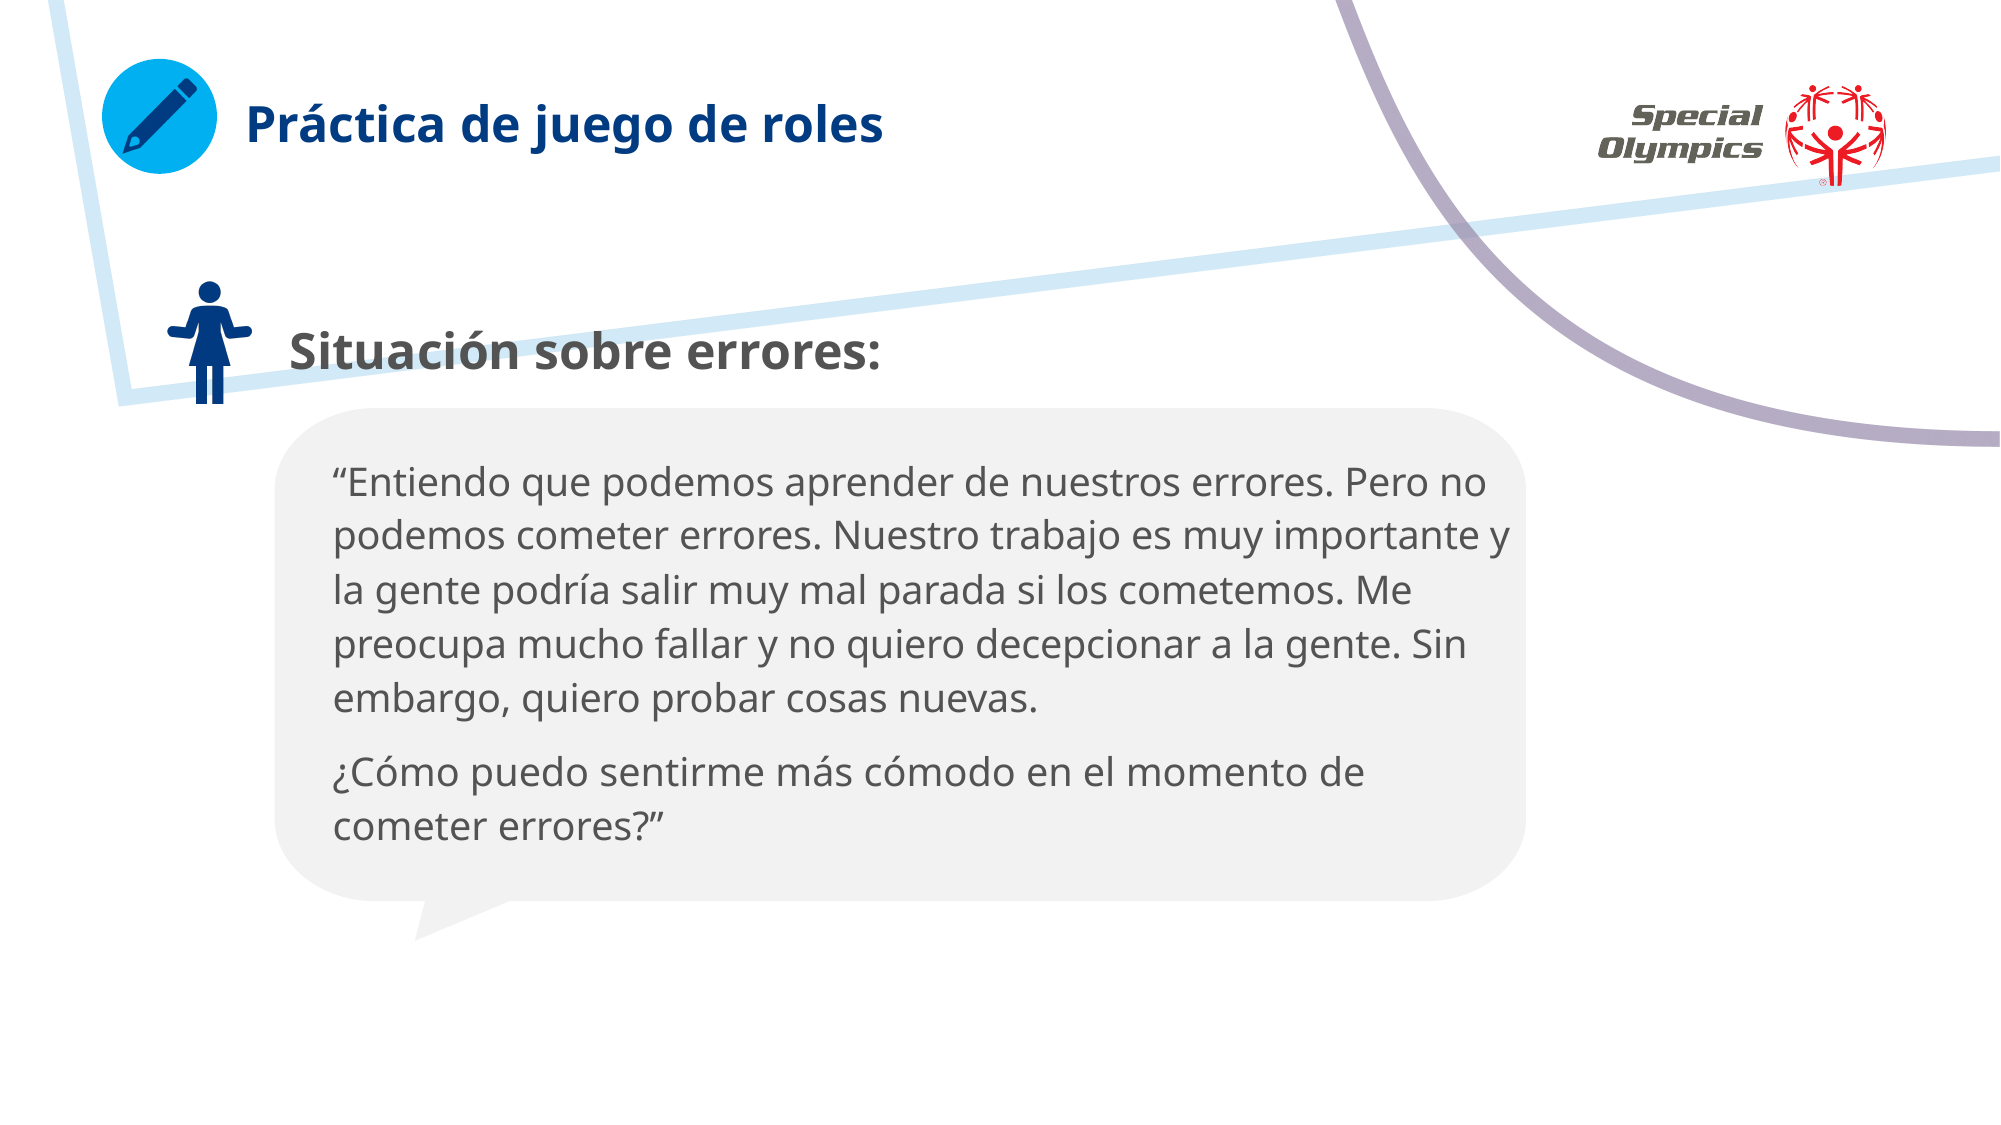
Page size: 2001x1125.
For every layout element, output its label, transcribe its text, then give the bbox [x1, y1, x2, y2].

picture [0, 0, 2000, 1125]
text_box Situación sobre errores: [275, 300, 1494, 395]
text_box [102, 58, 217, 174]
text_box “Entiendo que podemos aprender de nuestros errores. Pero no podemos cometer errores. Nuestro trabajo es muy importante y la gente podría salir muy mal parada si los cometemos. Me preocupa mucho fallar y no quiero decepcionar a la gente. Sin embargo, quiero probar cosas nuevas. ¿Cómo puedo sentirme más cómodo en el momento de cometer errores?” [317, 442, 1537, 1042]
text_box Práctica de juego de roles [230, 85, 1262, 160]
text_box [273, 406, 1509, 888]
